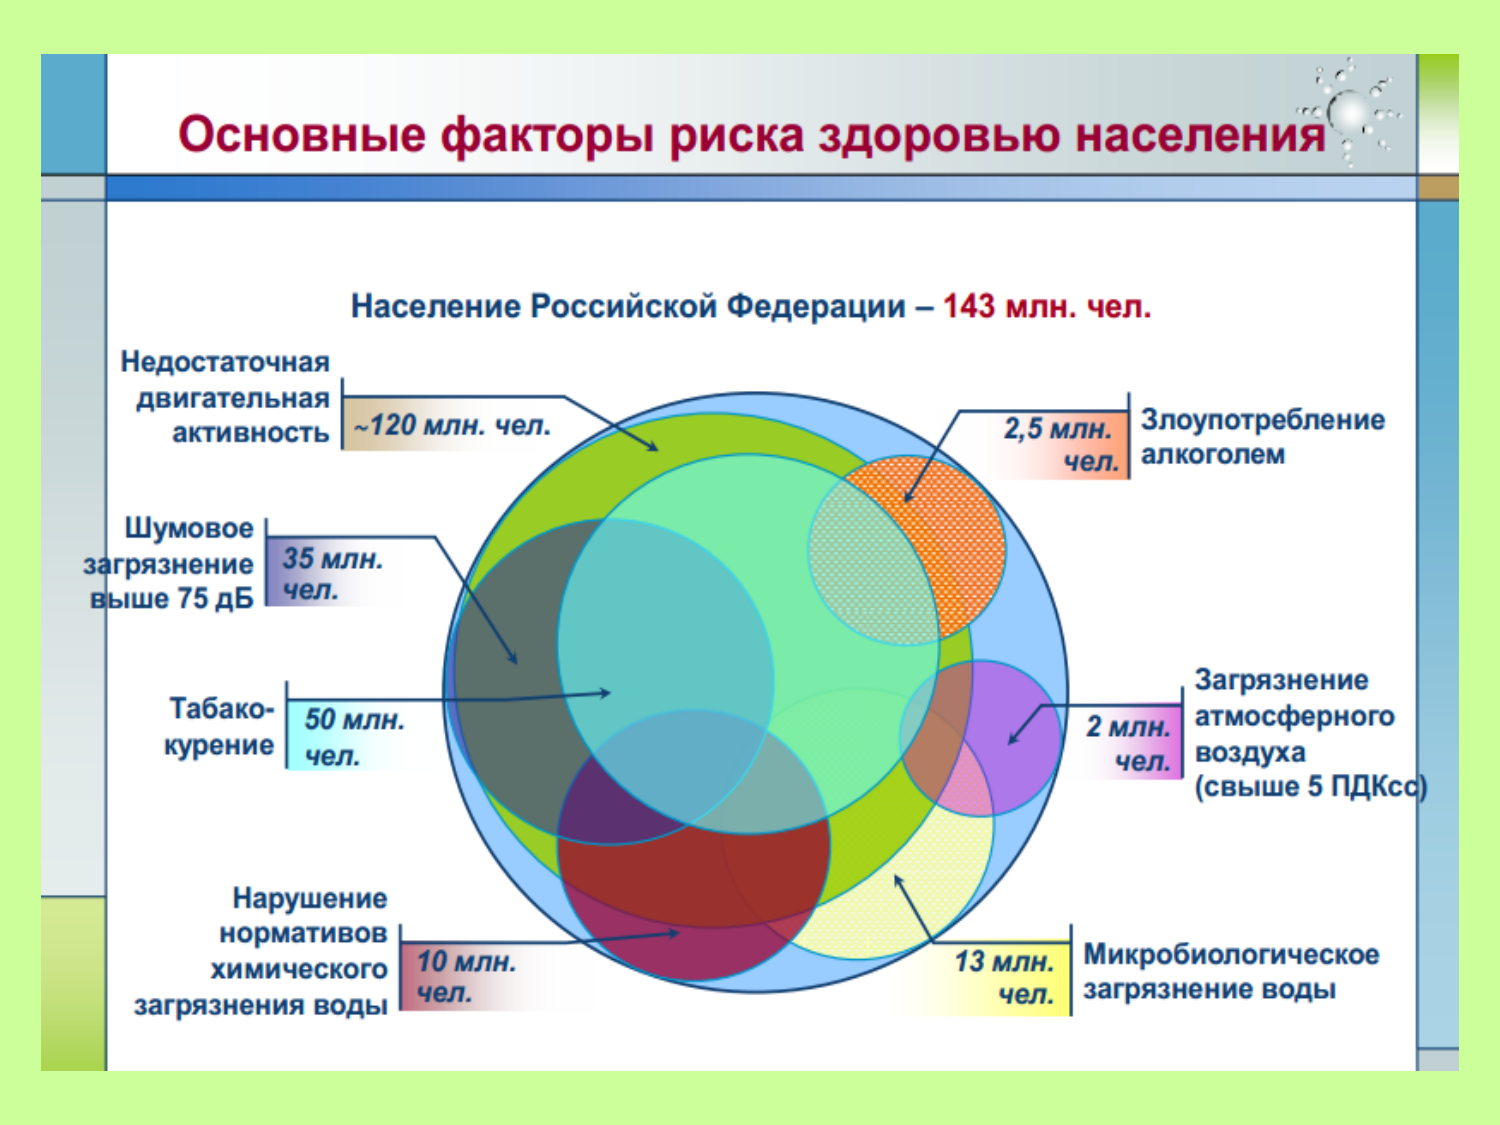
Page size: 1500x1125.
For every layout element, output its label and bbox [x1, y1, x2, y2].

picture [41, 54, 1459, 1071]
